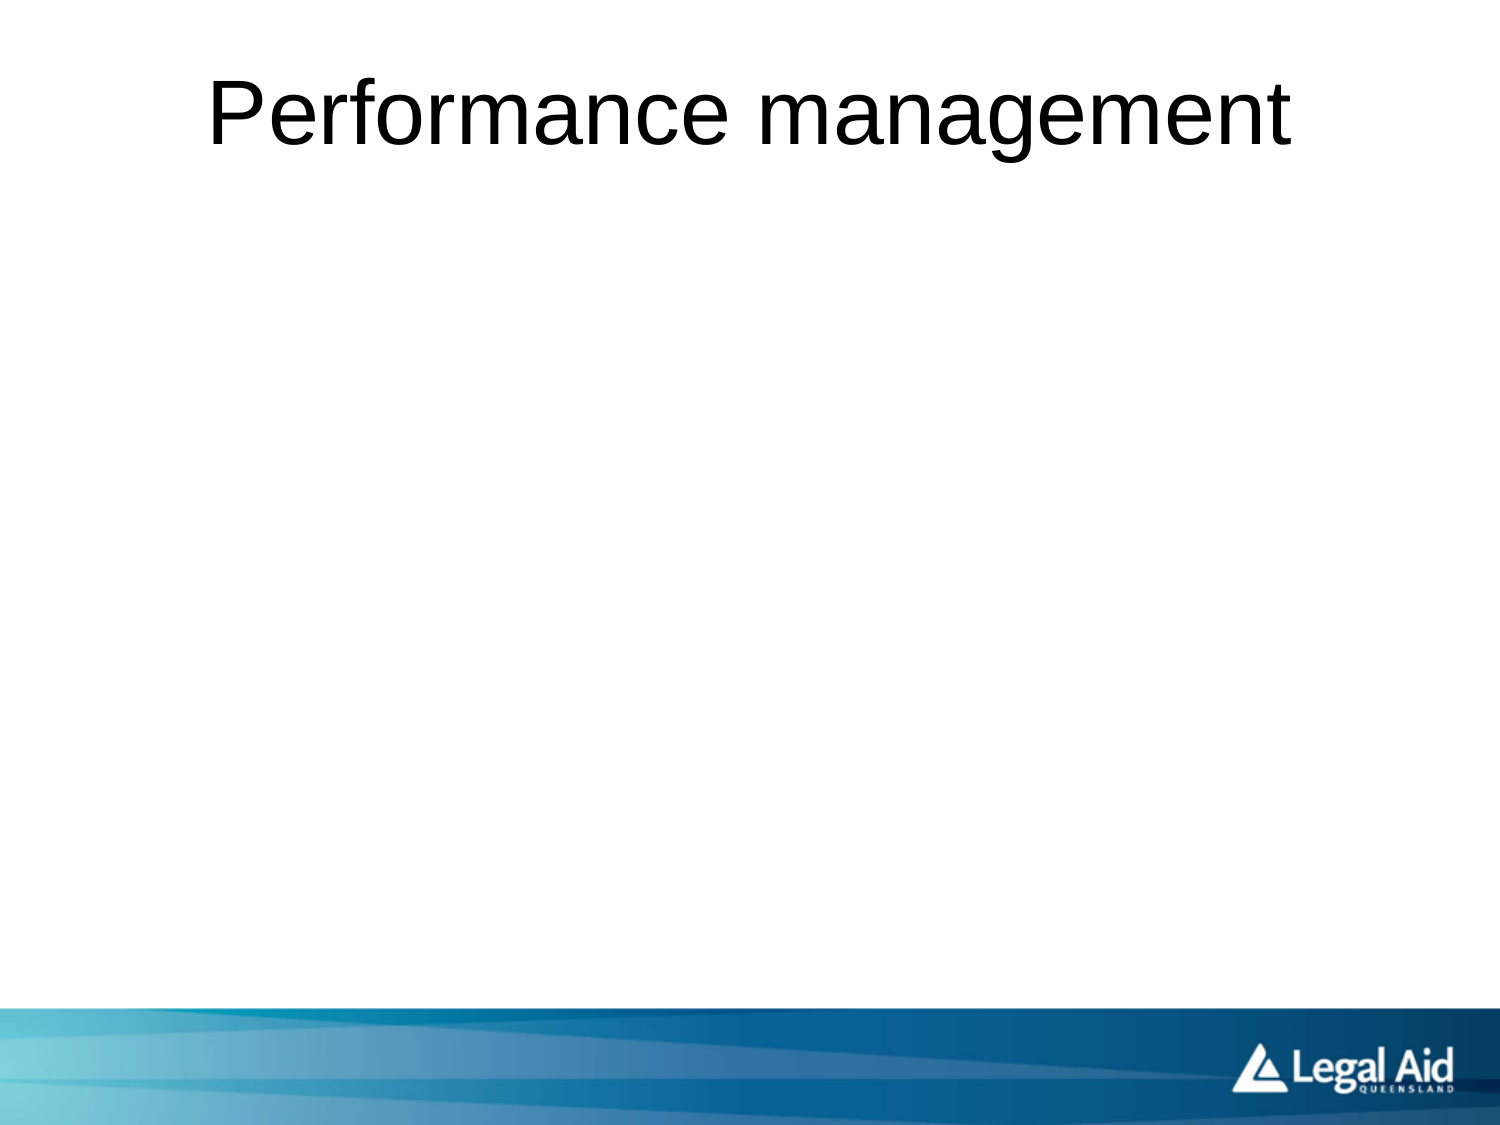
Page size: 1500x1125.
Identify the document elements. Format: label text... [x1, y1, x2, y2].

picture [0, 1008, 1500, 1125]
title Performance management [75, 45, 1425, 233]
